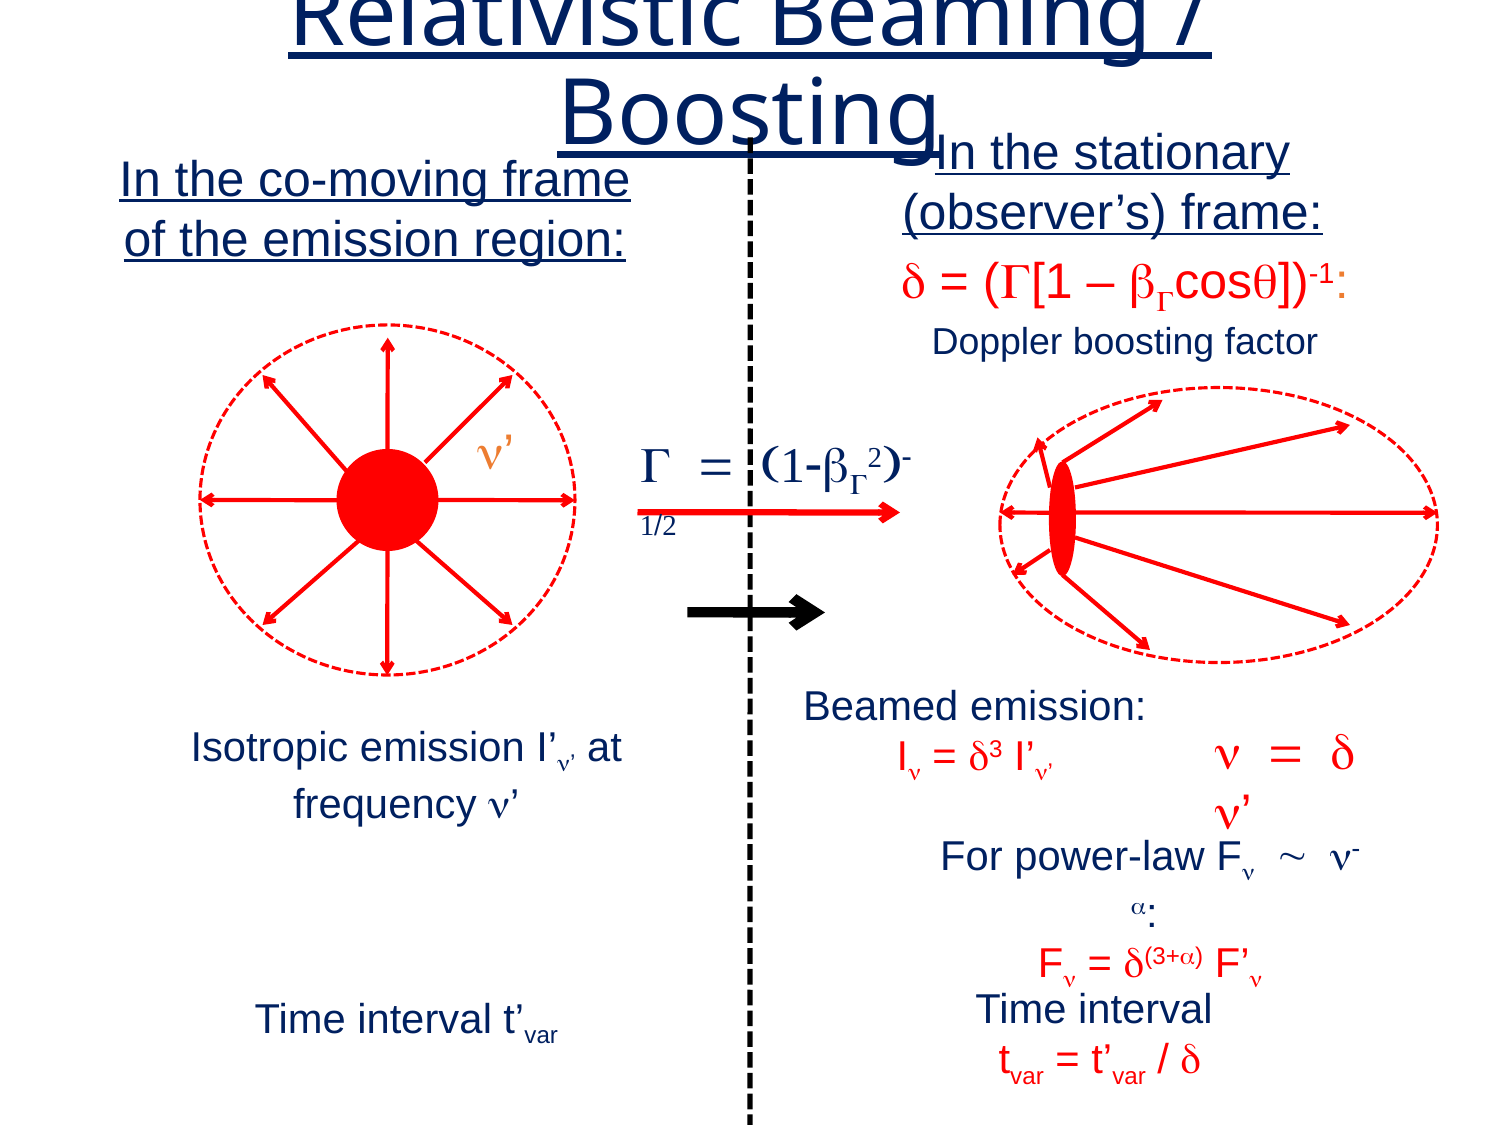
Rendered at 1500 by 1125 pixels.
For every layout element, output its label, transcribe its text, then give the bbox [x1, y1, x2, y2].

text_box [1062, 399, 1163, 463]
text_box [256, 381, 357, 469]
text_box n = d n’ [1199, 711, 1413, 847]
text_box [1074, 537, 1350, 625]
text_box d = (G[1 – bGcosq])-1: Doppler boosting factor [862, 241, 1388, 370]
text_box [198, 323, 576, 631]
text_box In the co-moving frame of the emission region: [87, 138, 663, 274]
text_box For power-law Fn ~ n-a: Fn = d(3+a) F’n [912, 821, 1388, 1000]
title Relativistic Beaming / Boosting [75, 0, 1425, 130]
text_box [424, 374, 513, 463]
text_box [262, 632, 513, 677]
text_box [262, 537, 363, 625]
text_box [1074, 424, 1350, 488]
text_box Time interval tvar = t’var / d [837, 974, 1363, 1097]
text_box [1018, 456, 1069, 469]
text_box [412, 537, 513, 625]
text_box Isotropic emission I’n’ at frequency n’ [162, 712, 650, 835]
text_box Time interval t’var [162, 984, 650, 1056]
text_box Beamed emission: In = d3 I’n’ [774, 671, 1175, 793]
text_box [998, 386, 1439, 664]
text_box In the stationary (observer’s) frame: [825, 112, 1400, 248]
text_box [1062, 574, 1150, 650]
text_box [1012, 549, 1050, 575]
text_box G = (1-bG2)-1/2 [624, 424, 963, 568]
